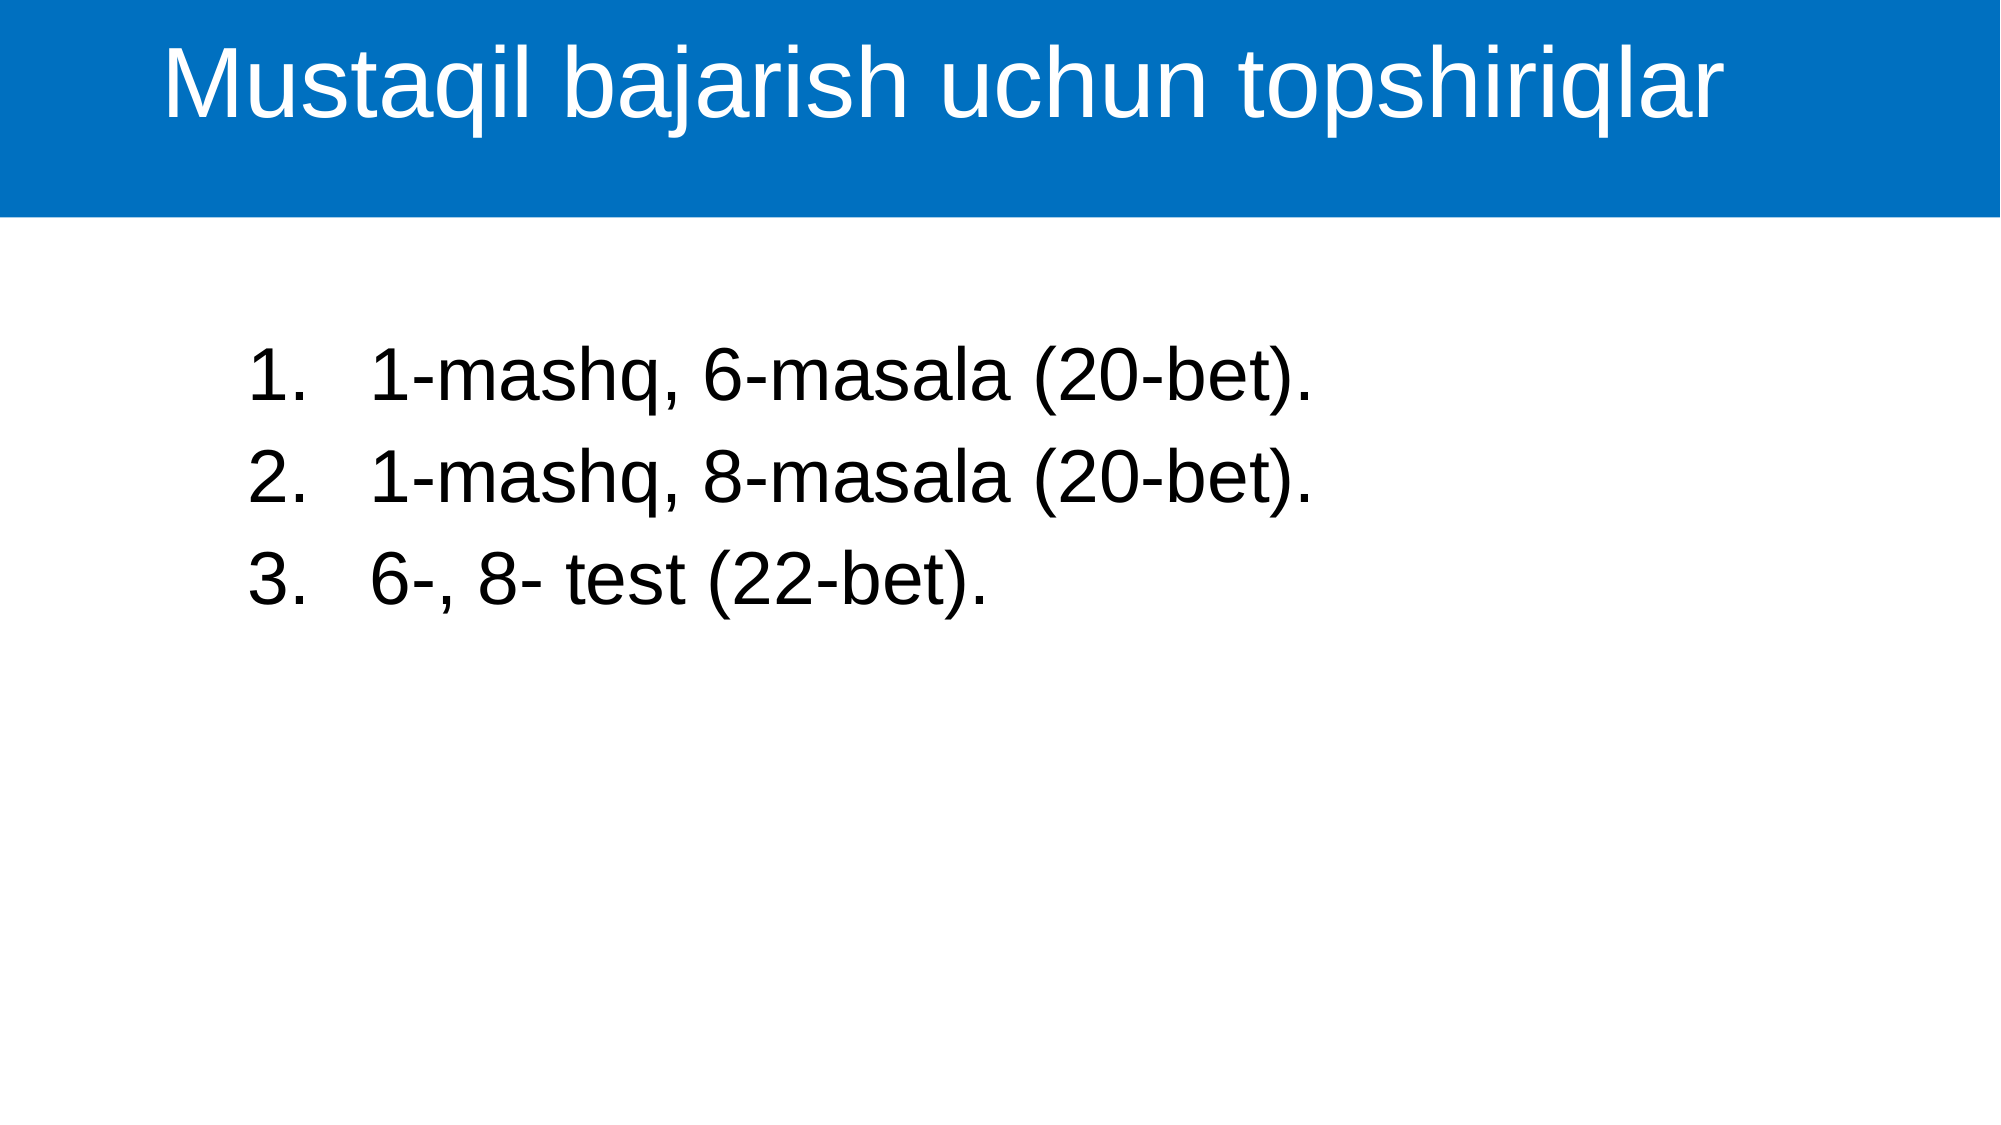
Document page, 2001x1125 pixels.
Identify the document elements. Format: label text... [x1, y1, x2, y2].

list 1-mashq, 6-masala (20-bet). 1-mashq, 8-masala (20-bet). 6-, 8- test (22-bet). [232, 328, 1939, 1014]
title Mustaqil bajarish uchun topshiriqlar [0, 0, 2000, 218]
